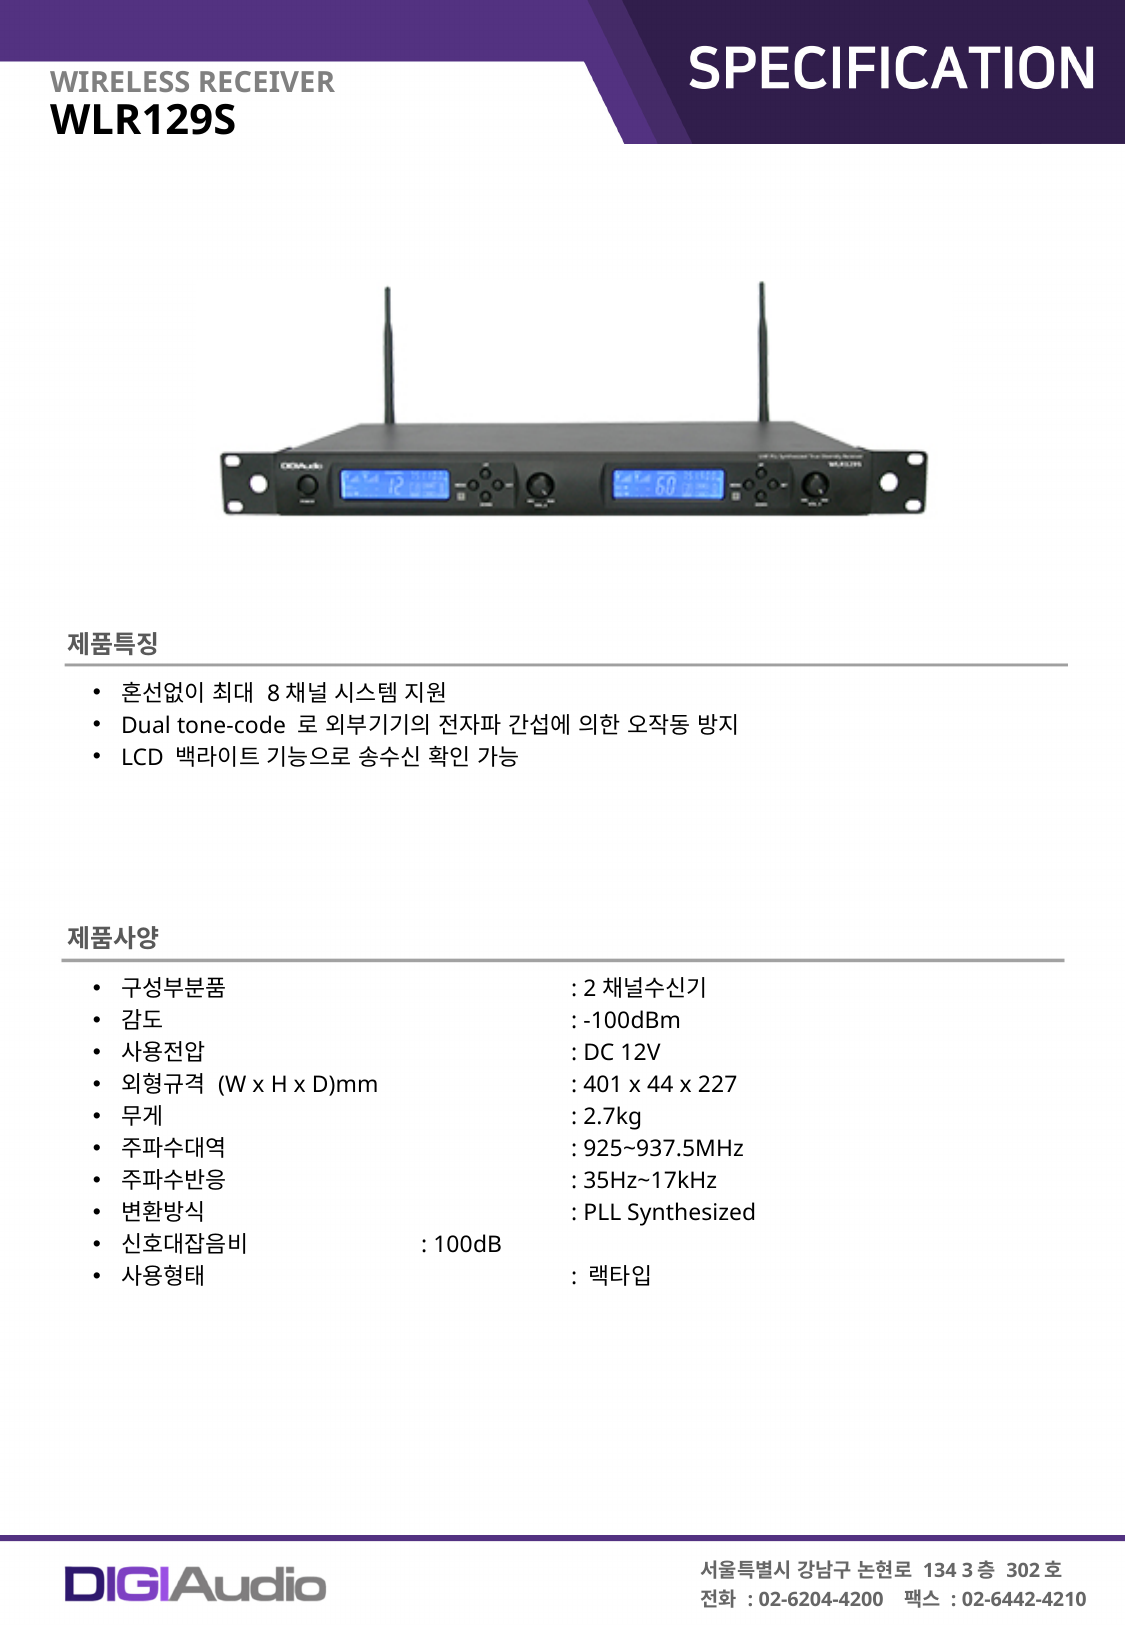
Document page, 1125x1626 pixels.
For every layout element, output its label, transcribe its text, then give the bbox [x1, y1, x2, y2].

list WIRELESS RECEIVER [35, 57, 575, 104]
list 혼선없이 최대 8채널 시스템 지원 Dual tone-code 로 외부기기의 전자파 간섭에 의한 오작동 방지 LCD 백라이트 기능으로 송수신 확인 가능 [78, 670, 1071, 907]
list WLR129S [35, 104, 457, 159]
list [195, 280, 953, 523]
picture [0, 0, 1125, 1625]
list 구성부분품 : 2채널수신기 감도 : -100dBm 사용전압 : DC 12V 외형규격 (W x H x D)mm : 401 x 44 x 227 무게 : 2.7kg 주파수대역 : 925~937.5MHz 주파수반응 : 35Hz~17kHz 변환방식 : PLL Synthesized 신호대잡음비 : 100dB 사용형태 : 랙타입 [78, 966, 1071, 1536]
